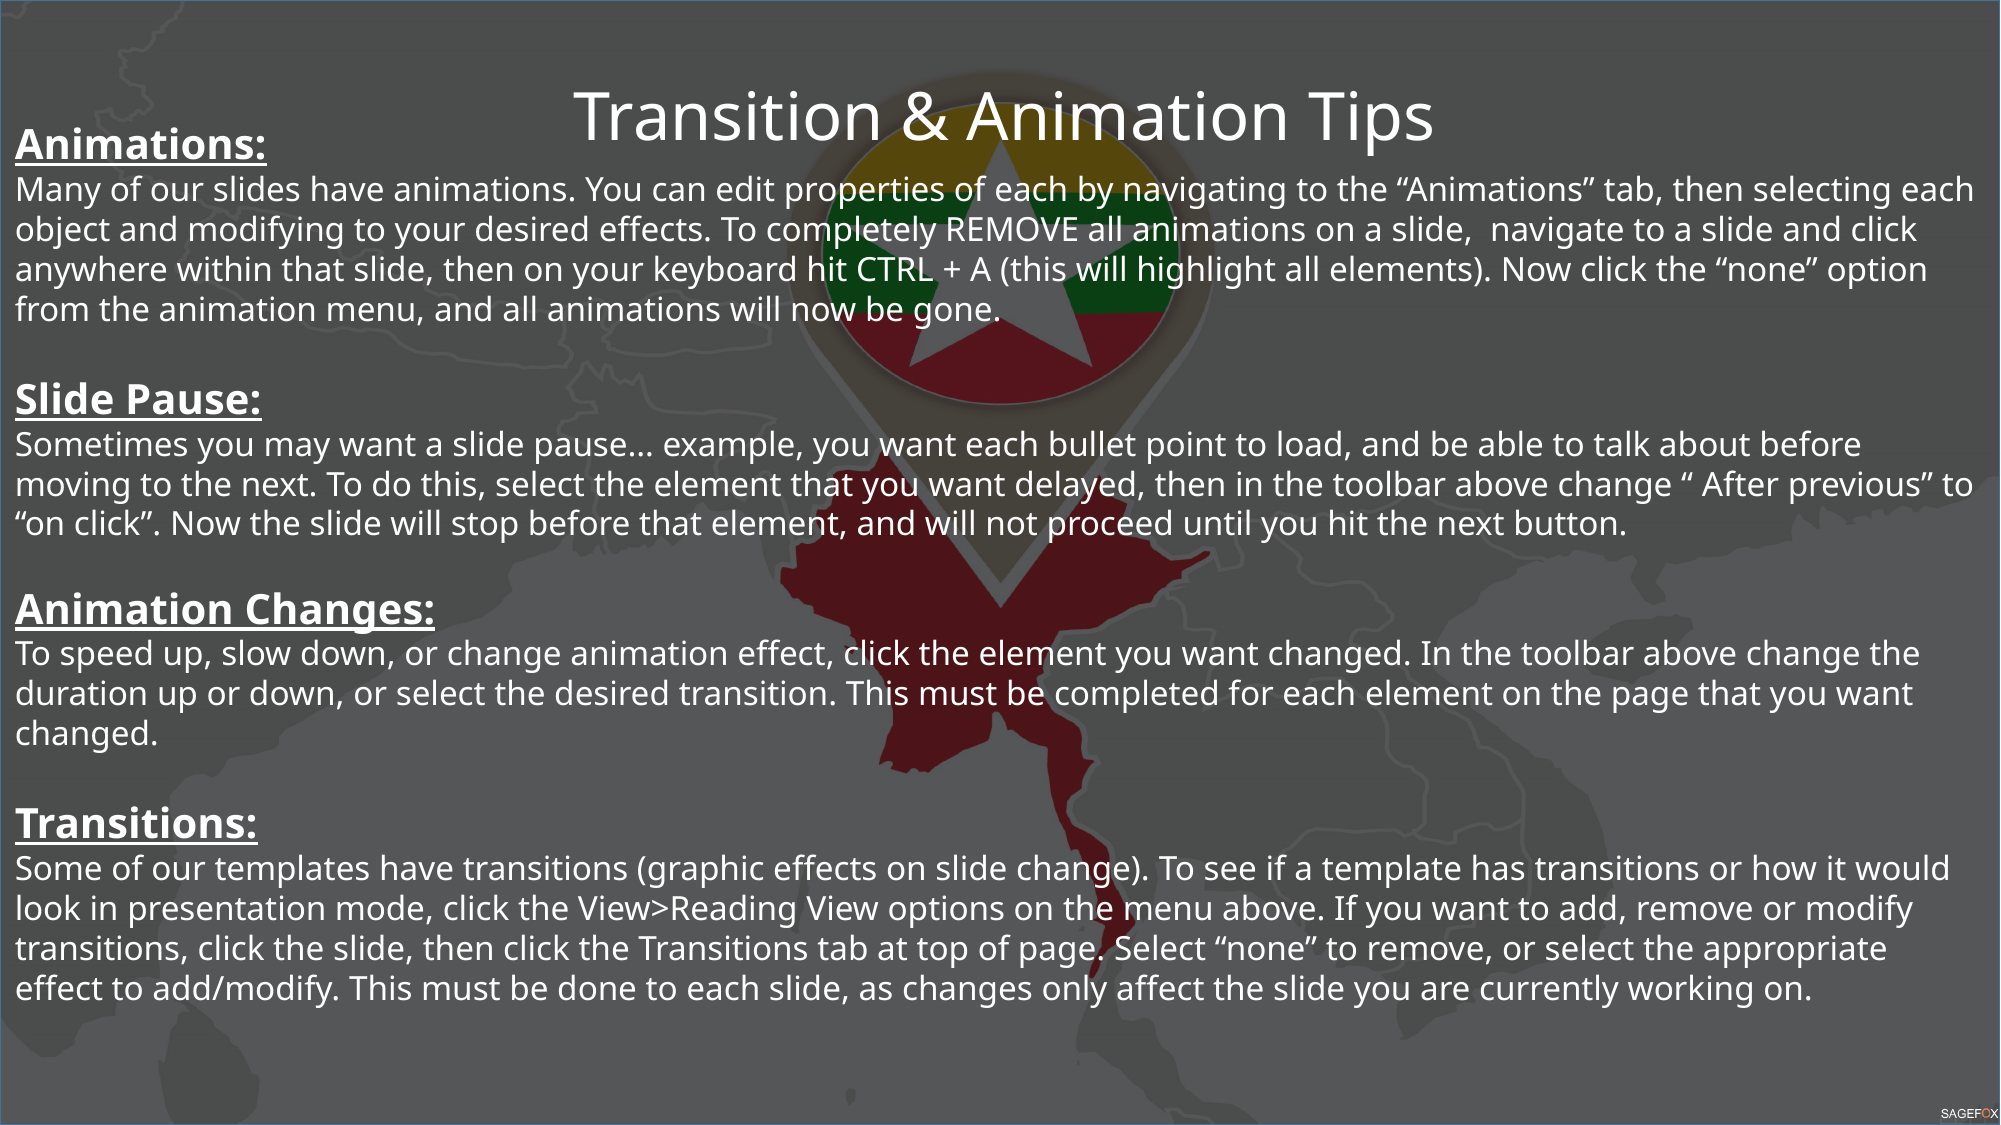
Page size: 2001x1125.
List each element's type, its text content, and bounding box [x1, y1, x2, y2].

title Transition & Animation Tips [477, 59, 1532, 177]
text_box Animations: Many of our slides have animations. You can edit properties of each by navigating to the “Animations” tab, then selecting each object and modifying to your desired effects. To completely REMOVE all animations on a slide, navigate to a slide and click anywhere within that slide, then on your keyboard hit CTRL + A (this will highlight all elements). Now click the “none” option from the animation menu, and all animations will now be gone. Slide Pause: Sometimes you may want a slide pause… example, you want each bullet point to load, and be able to talk about before moving to the next. To do this, select the element that you want delayed, then in the toolbar above change “ After previous” to “on click”. Now the slide will stop before that element, and will not proceed until you hit the next button. Animation Changes: To speed up, slow down, or change animation effect, click the element you want changed. In the toolbar above change the duration up or down, or select the desired transition. This must be completed for each element on the page that you want changed. Transitions: Some of our templates have transitions (graphic effects on slide change). To see if a template has transitions or how it would look in presentation mode, click the View>Reading View options on the menu above. If you want to add, remove or modify transitions, click the slide, then click the Transitions tab at top of page. Select “none” to remove, or select the appropriate effect to add/modify. This must be done to each slide, as changes only affect the slide you are currently working on. [0, 0, 2000, 1125]
